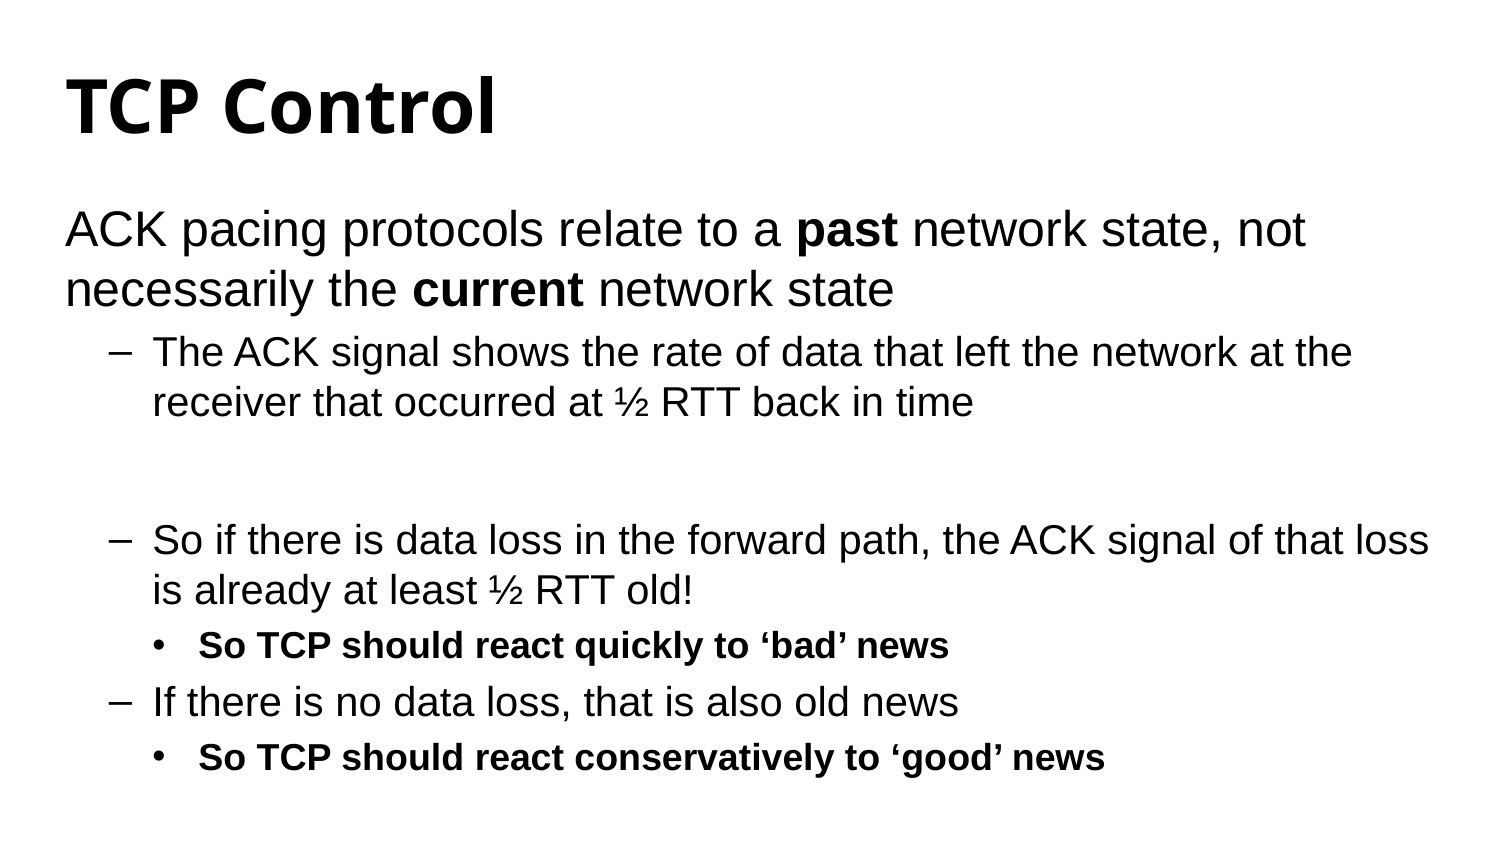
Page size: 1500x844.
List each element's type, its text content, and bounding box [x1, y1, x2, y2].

list ACK pacing protocols relate to a past network state, not necessarily the current network state The ACK signal shows the rate of data that left the network at the receiver that occurred at ½ RTT back in time So if there is data loss in the forward path, the ACK signal of that loss is already at least ½ RTT old! So TCP should react quickly to ‘bad’ news If there is no data loss, that is also old news So TCP should react conservatively to ‘good’ news [64, 196, 1436, 759]
title TCP Control [64, 33, 1436, 175]
